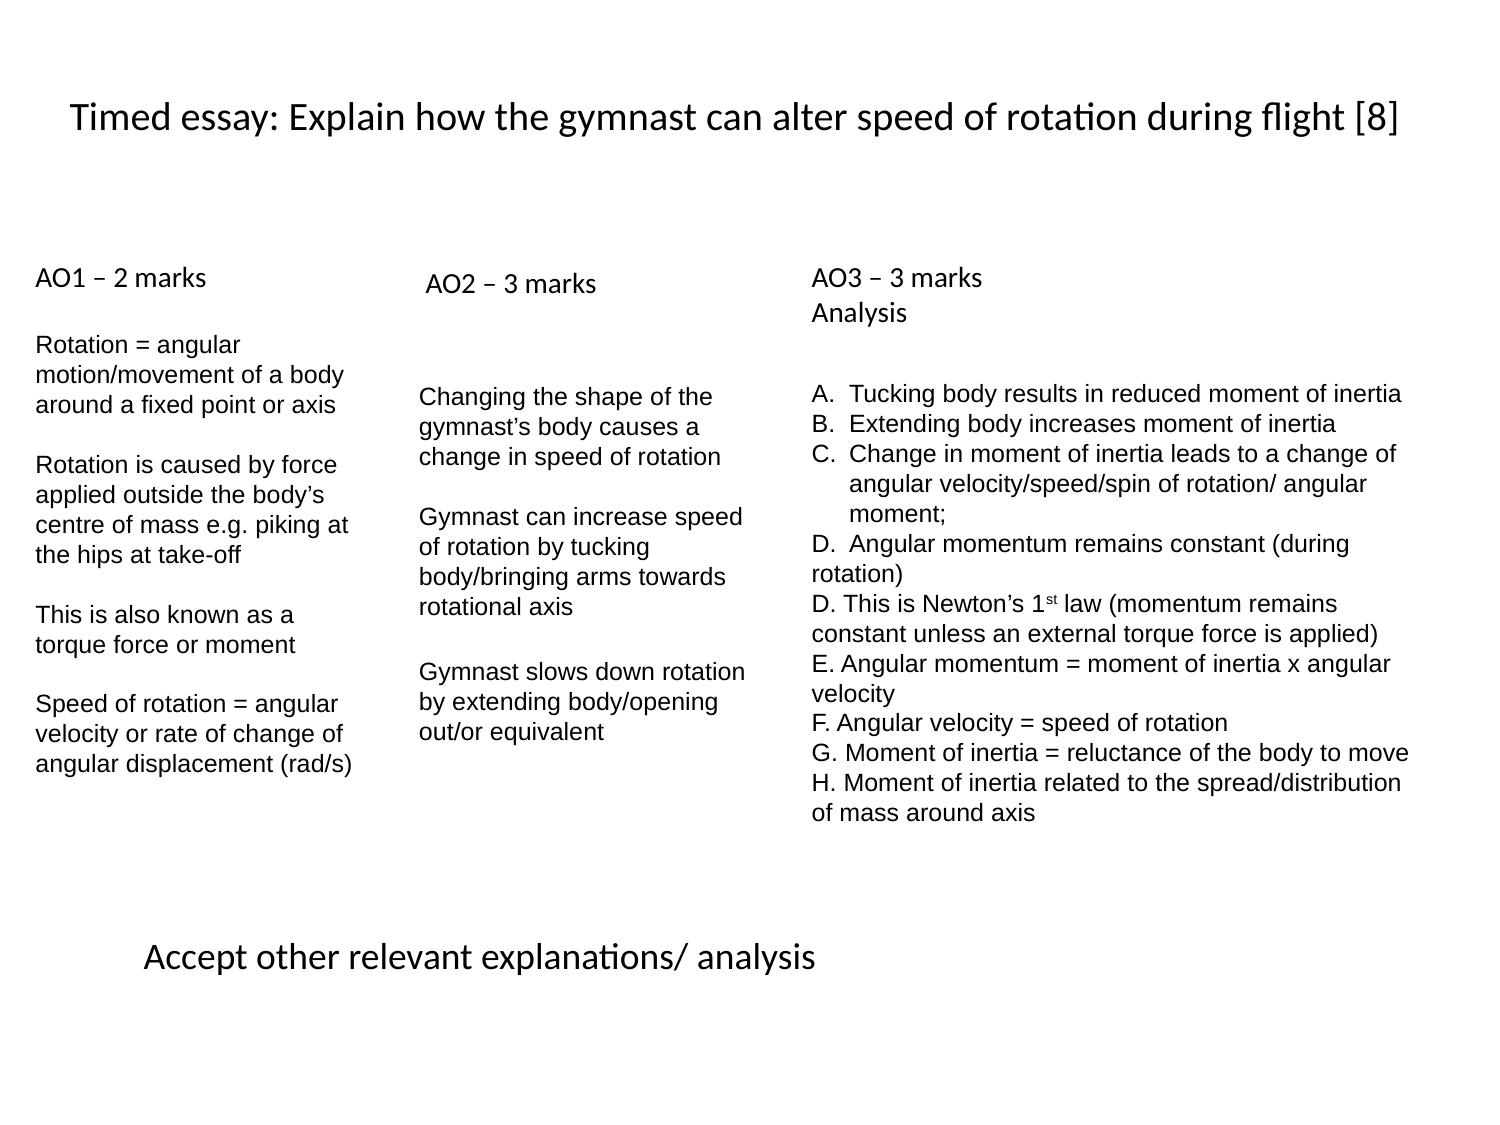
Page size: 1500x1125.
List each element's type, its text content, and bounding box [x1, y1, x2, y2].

text_box AO1 – 2 marks Rotation = angular motion/movement of a body around a fixed point or axis Rotation is caused by force applied outside the body’s centre of mass e.g. piking at the hips at take-off This is also known as a torque force or moment Speed of rotation = angular velocity or rate of change of angular displacement (rad/s) [20, 251, 383, 876]
text_box Accept other relevant explanations/ analysis [129, 924, 832, 985]
text_box AO3 – 3 marks Analysis [796, 251, 1500, 406]
text_box Changing the shape of the gymnast’s body causes a change in speed of rotation Gymnast can increase speed of rotation by tucking body/bringing arms towards rotational axis Gymnast slows down rotation by extending body/opening out/or equivalent [404, 373, 770, 865]
text_box AO2 – 3 marks [410, 257, 718, 342]
title Timed essay: Explain how the gymnast can alter speed of rotation during flight [8] [0, 82, 1471, 195]
text_box Tucking body results in reduced moment of inertia Extending body increases moment of inertia Change in moment of inertia leads to a change of angular velocity/speed/spin of rotation/ angular moment; D. Angular momentum remains constant (during rotation) D. This is Newton’s 1st law (momentum remains constant unless an external torque force is applied) E. Angular momentum = moment of inertia x angular velocity F. Angular velocity = speed of rotation G. Moment of inertia = reluctance of the body to move H. Moment of inertia related to the spread/distribution of mass around axis [796, 340, 1433, 835]
